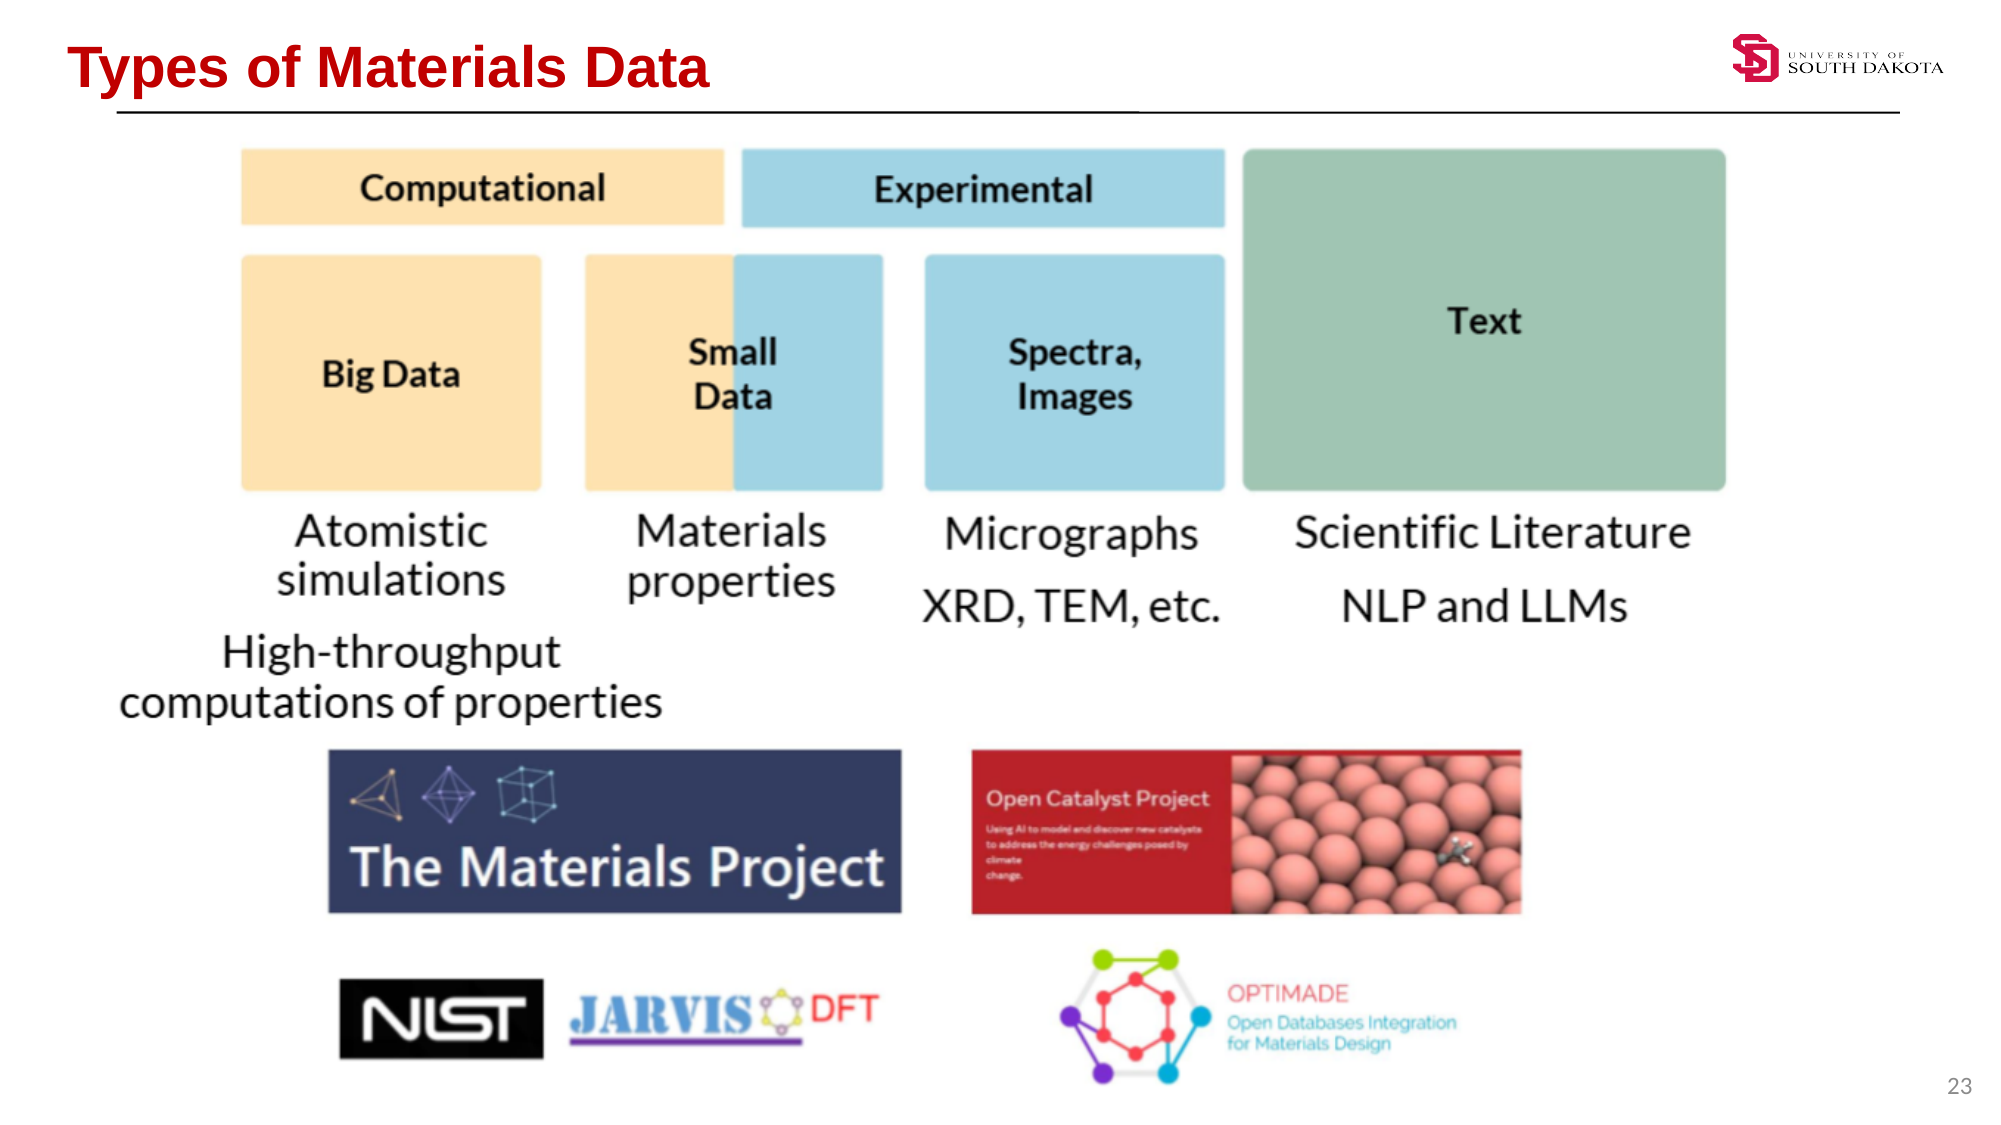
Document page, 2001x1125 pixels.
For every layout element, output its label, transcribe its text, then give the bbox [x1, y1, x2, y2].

title Types of Materials Data [38, 24, 1535, 104]
picture [40, 124, 1869, 1101]
text_box 23 [1650, 1054, 1988, 1115]
picture [1733, 34, 1944, 82]
